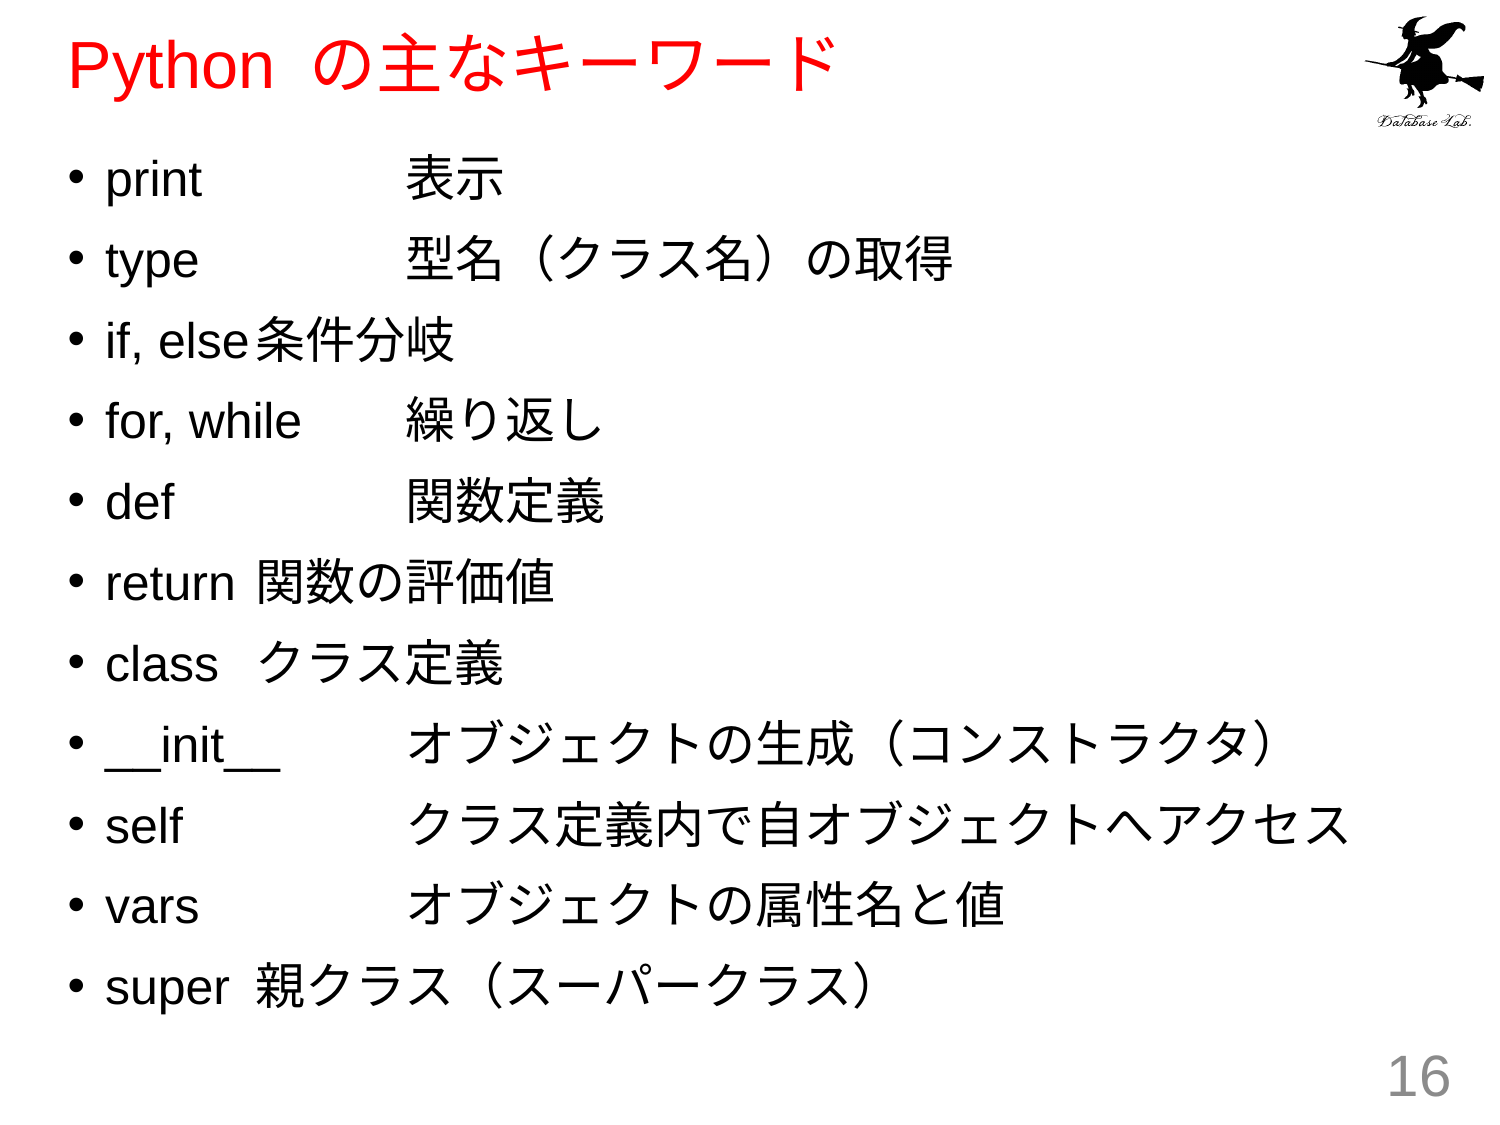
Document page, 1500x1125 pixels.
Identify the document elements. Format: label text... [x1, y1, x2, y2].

picture [1362, 14, 1486, 130]
slide_number 16 [1129, 1042, 1467, 1103]
title Python の主なキーワード [52, 28, 1441, 106]
list print 表示 type 型名（クラス名）の取得 if, else 条件分岐 for, while 繰り返し def 関数定義 return 関数の評価値 class クラス定義 __init__ オブジェクトの生成（コンストラクタ） self クラス定義内で自オブジェクトへアクセス vars オブジェクトの属性名と値 super 親クラス（スーパークラス） [52, 138, 1441, 1014]
